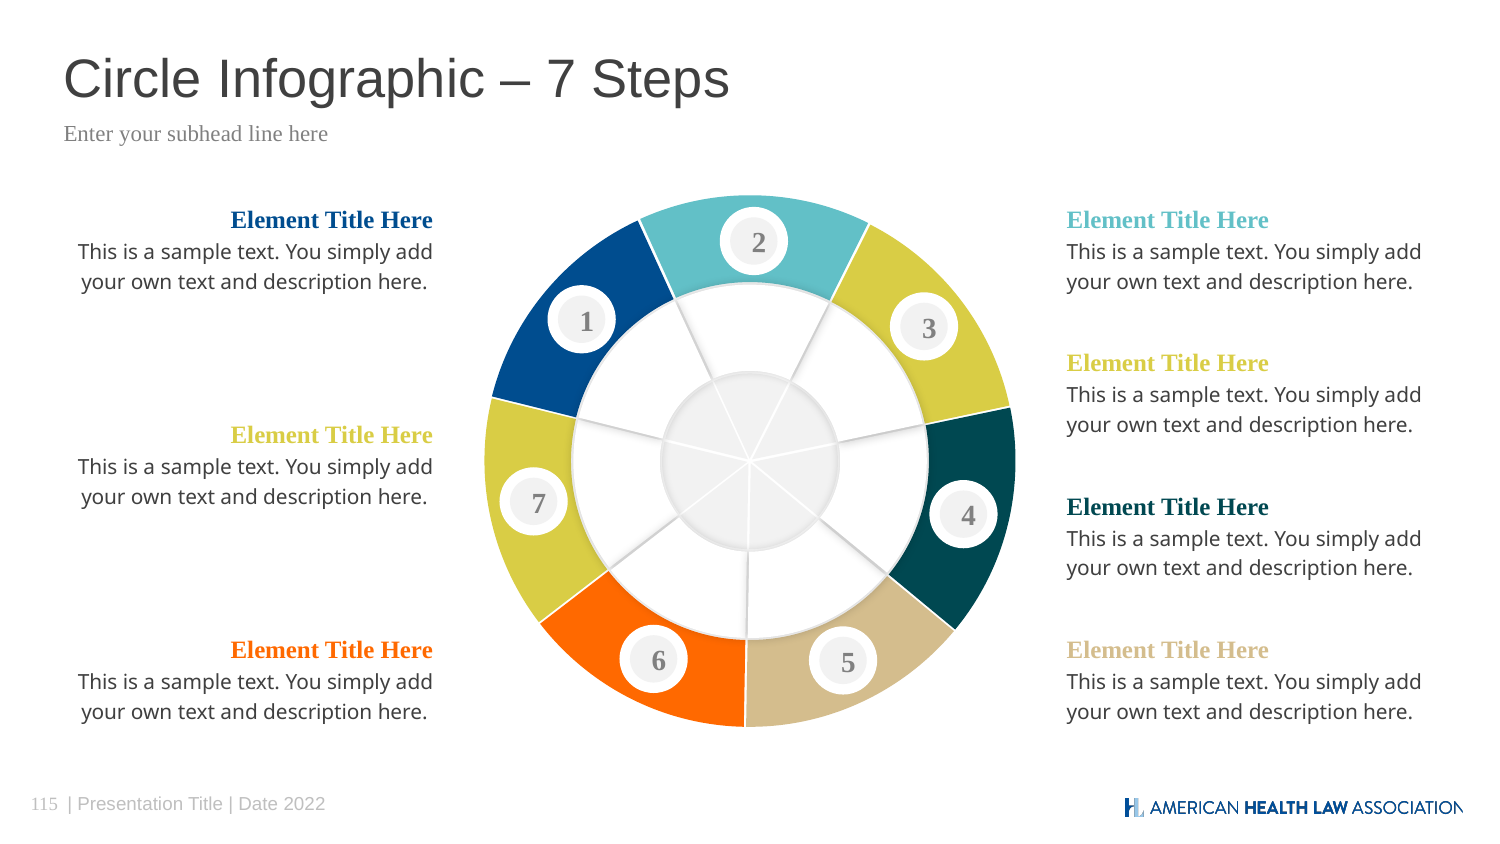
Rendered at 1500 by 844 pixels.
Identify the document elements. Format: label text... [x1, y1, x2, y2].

title Circle Infographic – 7 Steps [63, 46, 1437, 114]
text_box Element Title Here This is a sample text. You simply add your own text and description here. [63, 627, 434, 724]
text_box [484, 195, 1016, 727]
text_box Element Title Here This is a sample text. You simply add your own text and description here. [63, 412, 434, 509]
list Enter your subhead line here [63, 119, 1437, 149]
text_box Element Title Here This is a sample text. You simply add your own text and description here. [1066, 197, 1437, 294]
text_box Element Title Here This is a sample text. You simply add your own text and description here. [63, 197, 434, 294]
text_box Element Title Here This is a sample text. You simply add your own text and description here. [1066, 340, 1437, 437]
text_box Element Title Here This is a sample text. You simply add your own text and description here. [1066, 484, 1437, 581]
text_box Element Title Here This is a sample text. You simply add your own text and description here. [1066, 627, 1437, 724]
